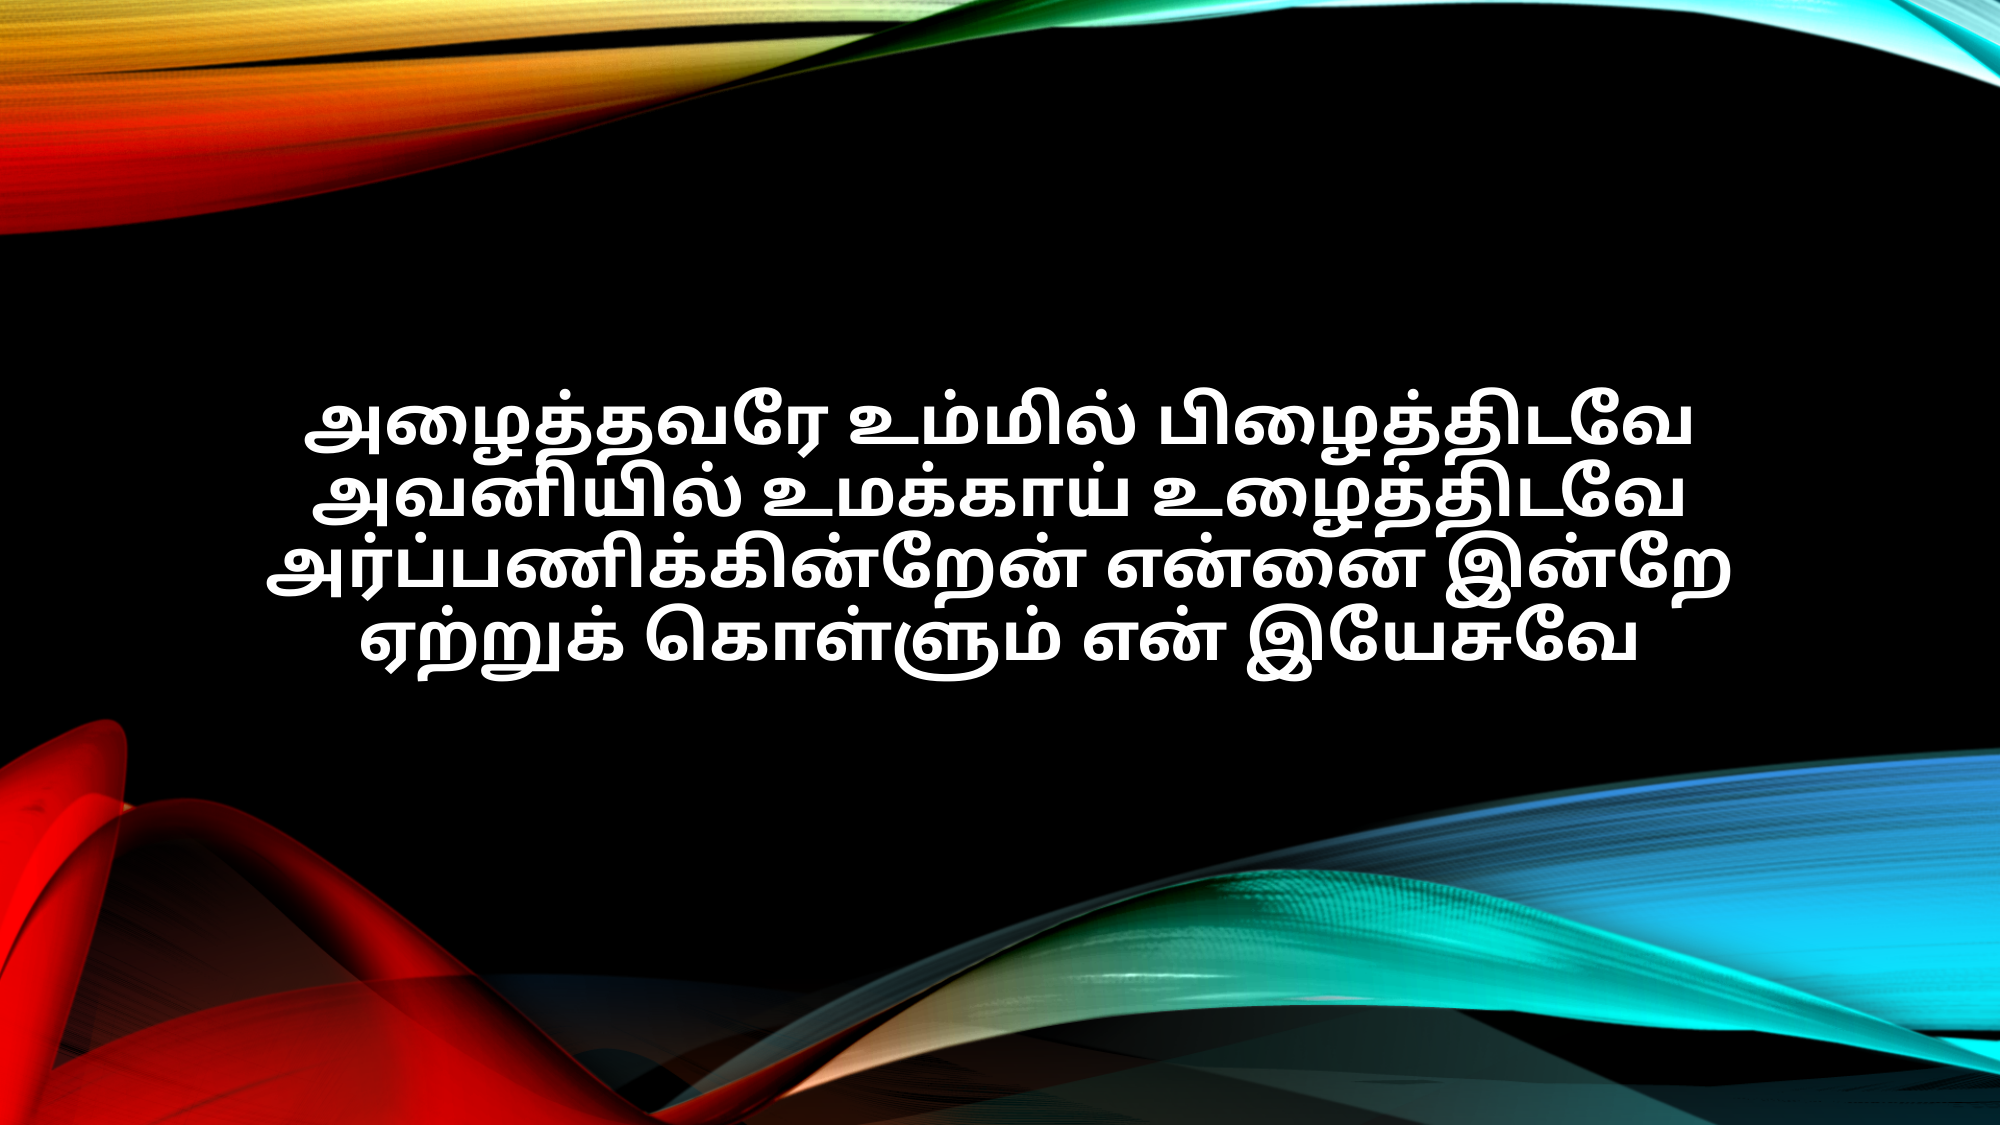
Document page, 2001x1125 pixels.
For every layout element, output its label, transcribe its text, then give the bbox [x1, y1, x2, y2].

subtitle அழைத்தவரே உம்மில் பிழைத்திடவே அவனியில் உமக்காய் உழைத்திடவே அர்ப்பணிக்கின்றேன் என்னை இன்றே ஏற்றுக் கொள்ளும் என் இயேசுவே [0, 0, 2000, 1125]
